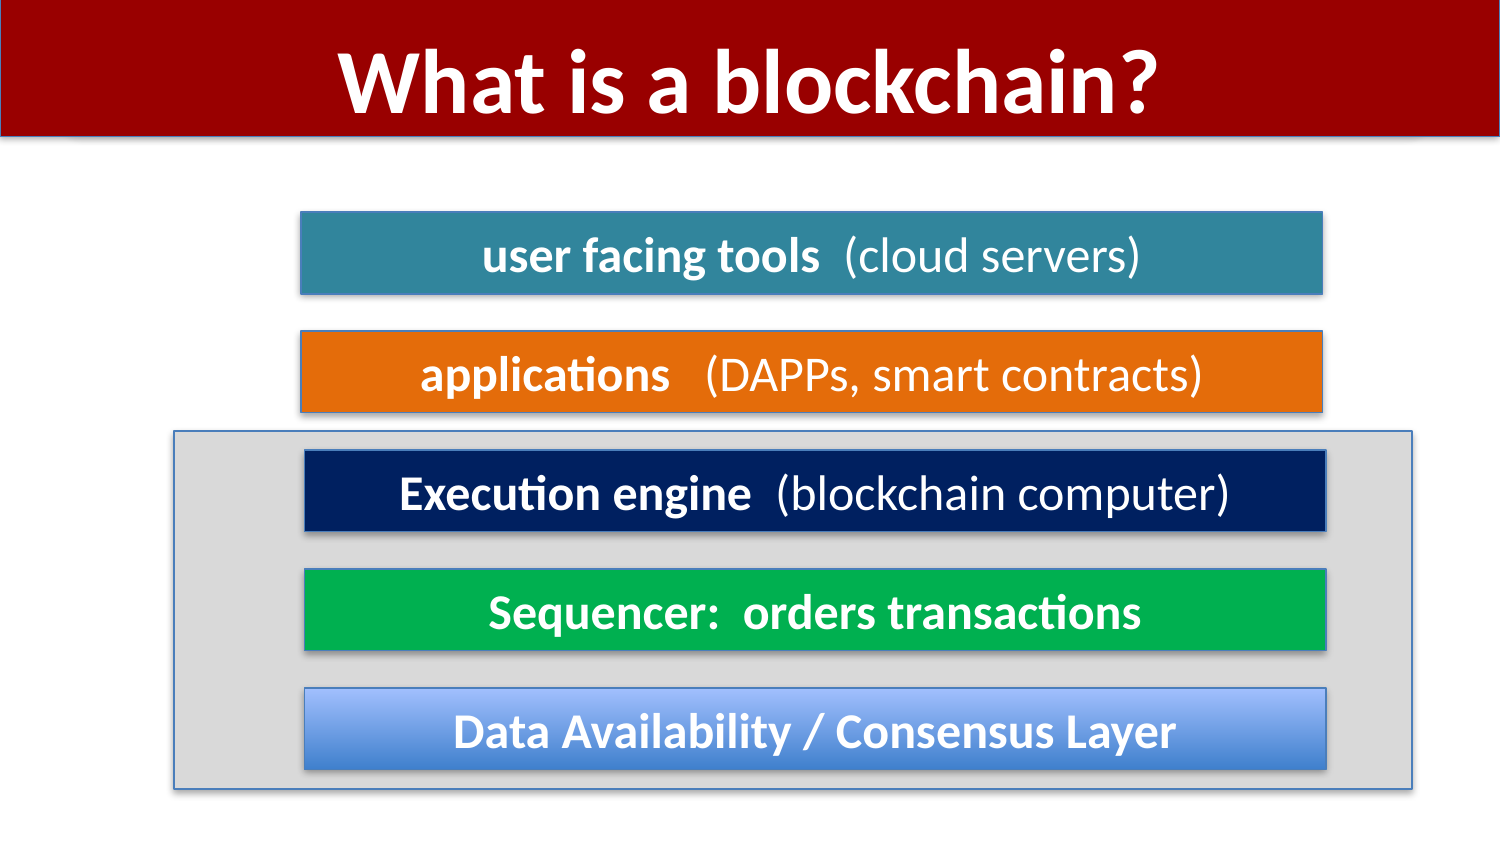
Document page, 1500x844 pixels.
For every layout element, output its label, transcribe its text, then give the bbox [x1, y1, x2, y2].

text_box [53, 449, 1327, 532]
title What is a blockchain? [75, 14, 1425, 117]
text_box [173, 430, 1413, 790]
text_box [50, 330, 1323, 413]
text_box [53, 568, 1327, 651]
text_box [53, 687, 1327, 770]
text_box user facing tools (cloud servers) [300, 211, 1323, 295]
